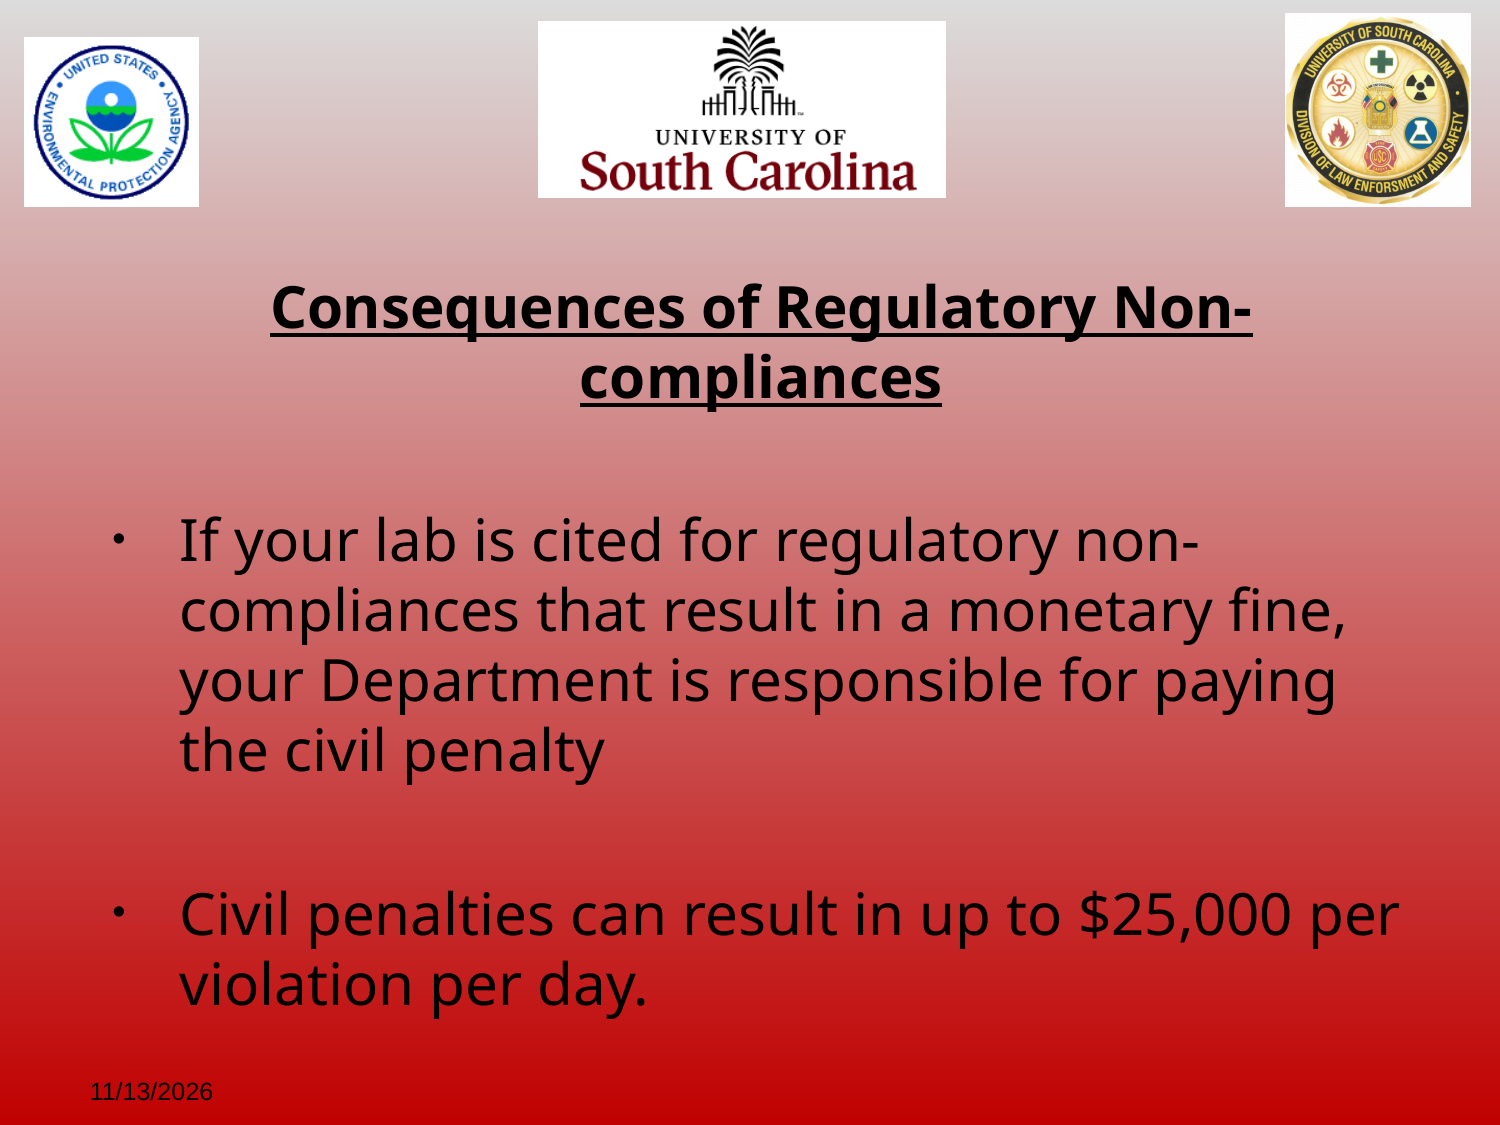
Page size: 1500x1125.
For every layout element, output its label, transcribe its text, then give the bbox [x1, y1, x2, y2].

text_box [24, 12, 1471, 207]
list Consequences of Regulatory Non-compliances If your lab is cited for regulatory non-compliances that result in a monetary fine, your Department is responsible for paying the civil penalty Civil penalties can result in up to $25,000 per violation per day. [75, 262, 1425, 1035]
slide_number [75, 1052, 425, 1113]
